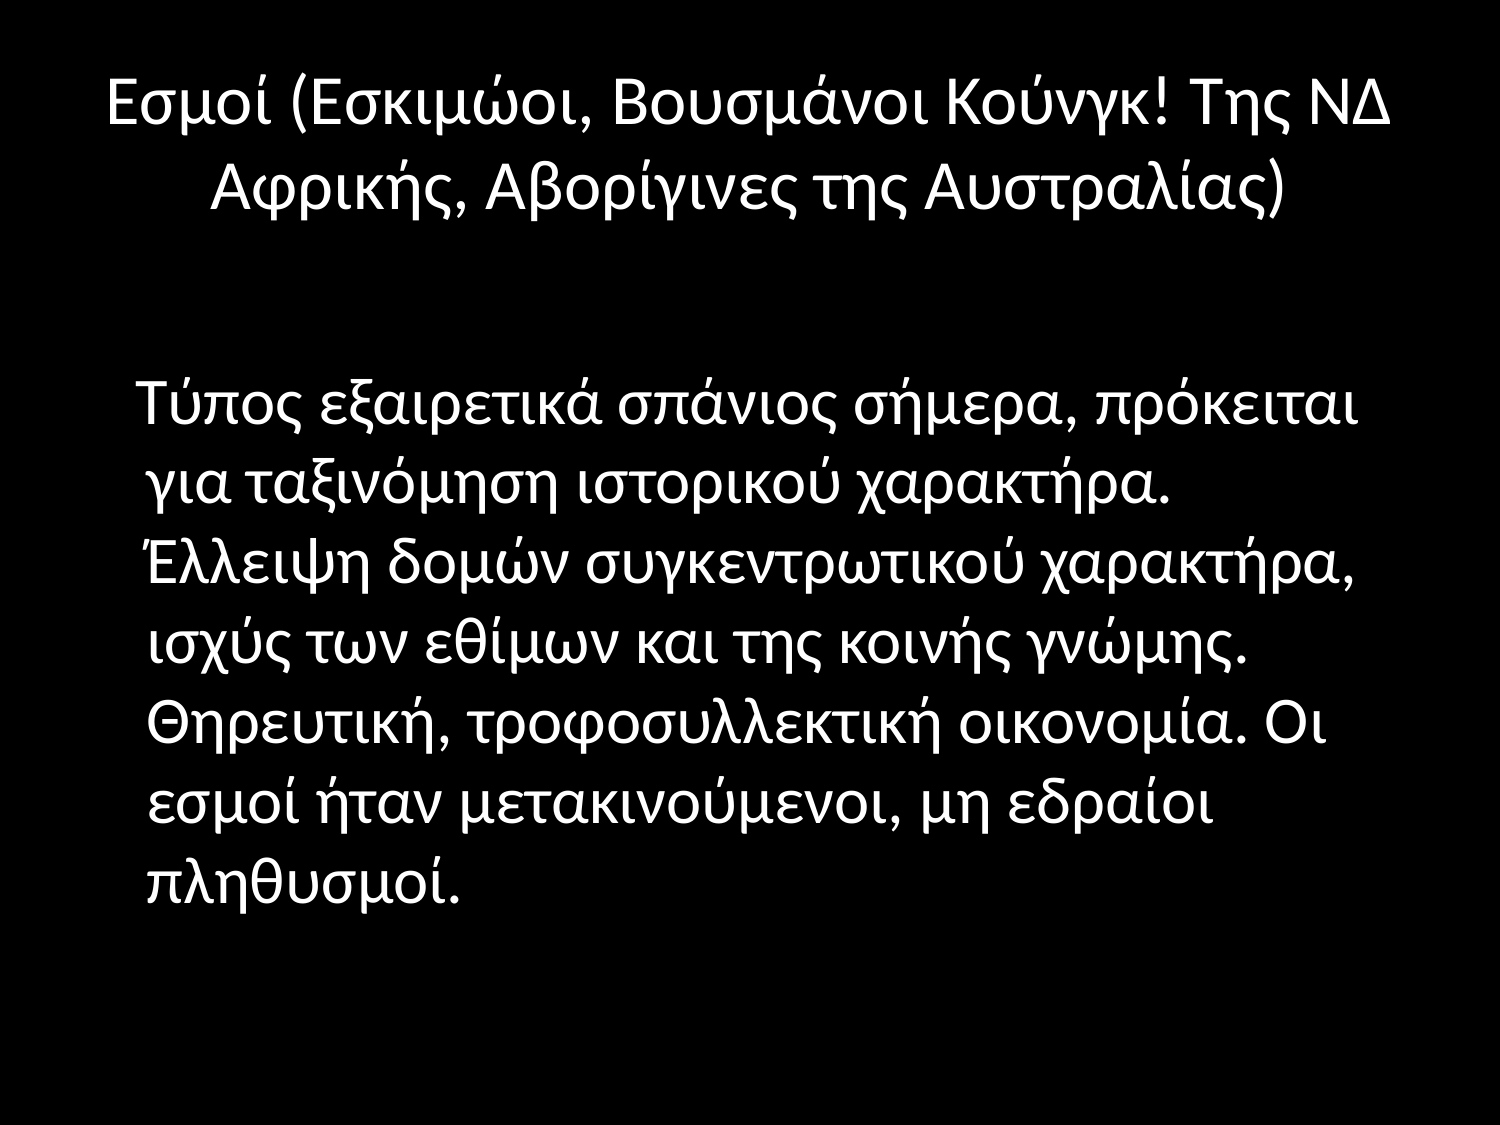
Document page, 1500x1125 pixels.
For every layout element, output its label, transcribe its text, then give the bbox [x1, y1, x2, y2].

title Εσμοί (Εσκιμώοι, Βουσμάνοι Κούνγκ! Της ΝΔ Αφρικής, Αβορίγινες της Αυστραλίας) [74, 44, 1426, 233]
list Τύπος εξαιρετικά σπάνιος σήμερα, πρόκειται για ταξινόμηση ιστορικού χαρακτήρα. Έλλειψη δομών συγκεντρωτικού χαρακτήρα, ισχύς των εθίμων και της κοινής γνώμης. Θηρευτική, τροφοσυλλεκτική οικονομία. Οι εσμοί ήταν μετακινούμενοι, μη εδραίοι πληθυσμοί. [74, 349, 1426, 1095]
